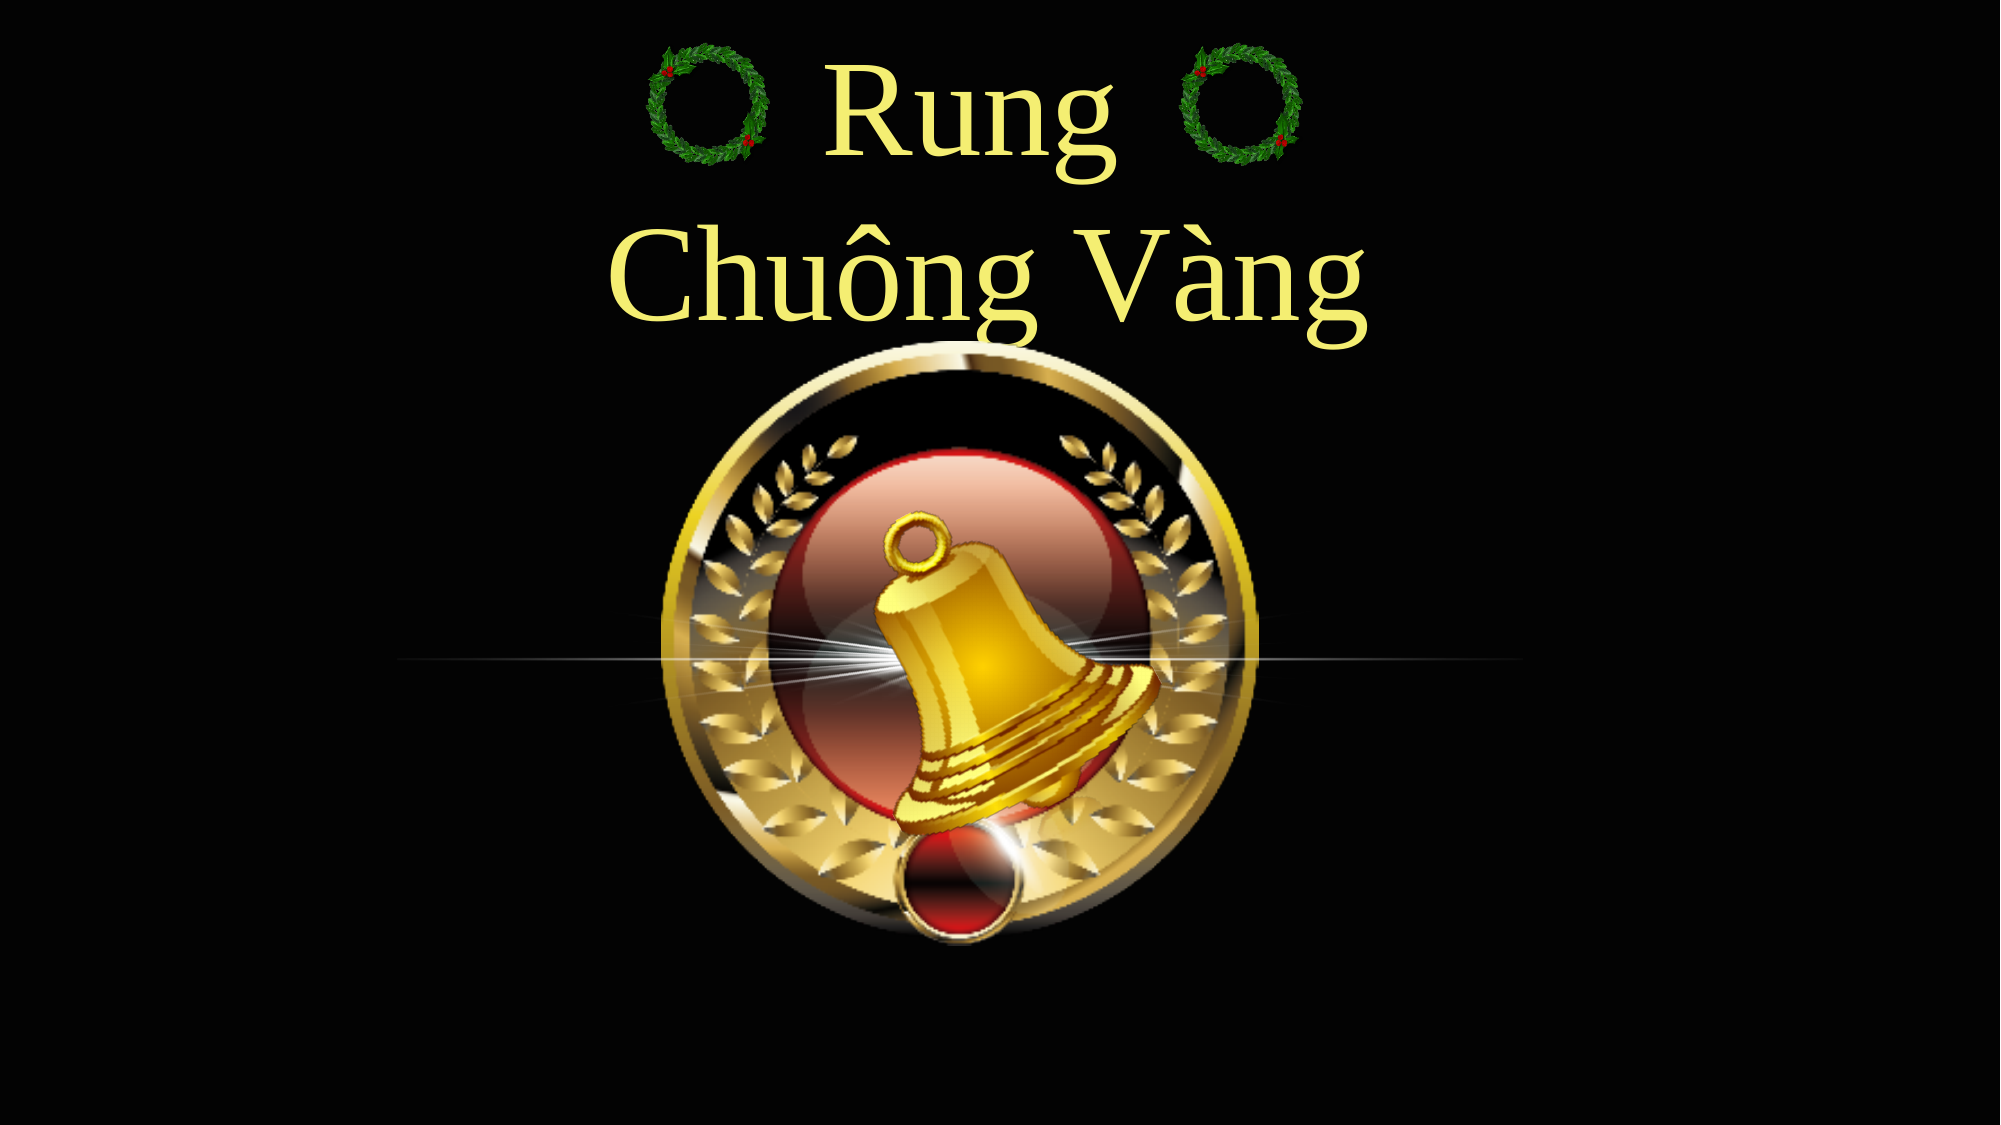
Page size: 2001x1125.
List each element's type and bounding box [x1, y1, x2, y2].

picture [1159, 23, 1322, 185]
text_box [0, 0, 2000, 1125]
picture [626, 23, 789, 185]
picture [397, 341, 1523, 946]
